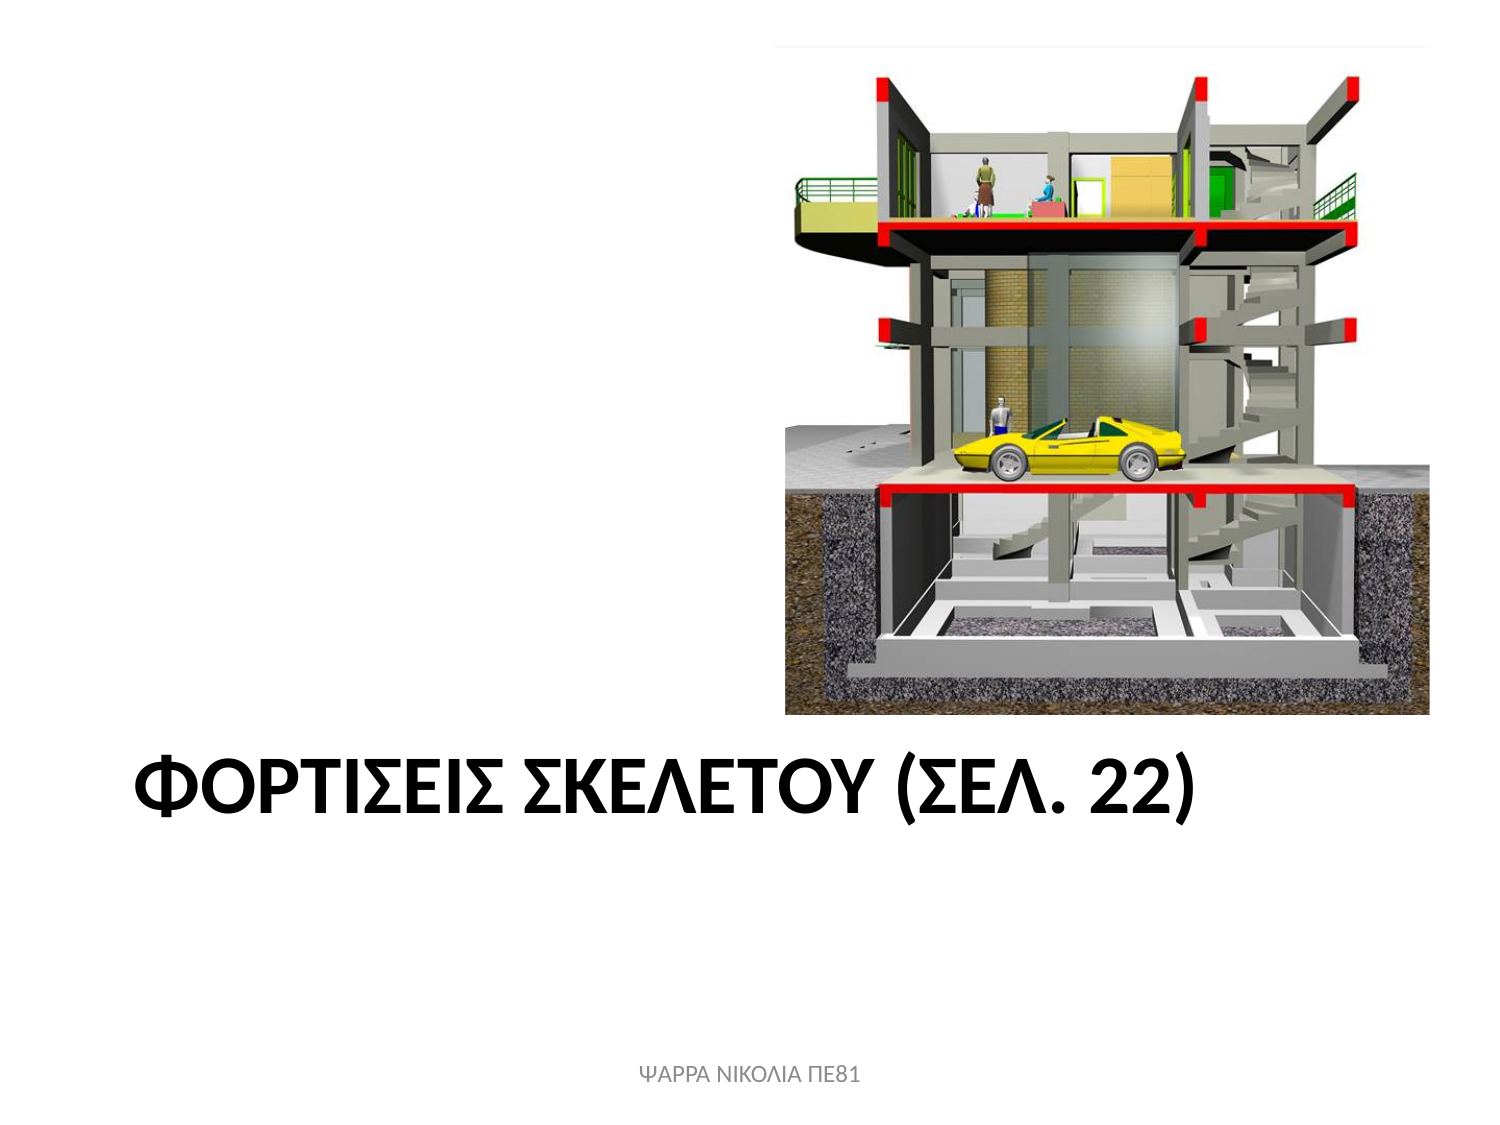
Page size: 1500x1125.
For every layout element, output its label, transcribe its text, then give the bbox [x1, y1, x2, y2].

title Φορτισεισ σκελετου (ΣΕΛ. 22) [118, 722, 1394, 947]
picture [773, 46, 1430, 716]
footer ΨΑΡΡΑ ΝΙΚΟΛΙΑ ΠΕ81 [512, 1042, 988, 1103]
